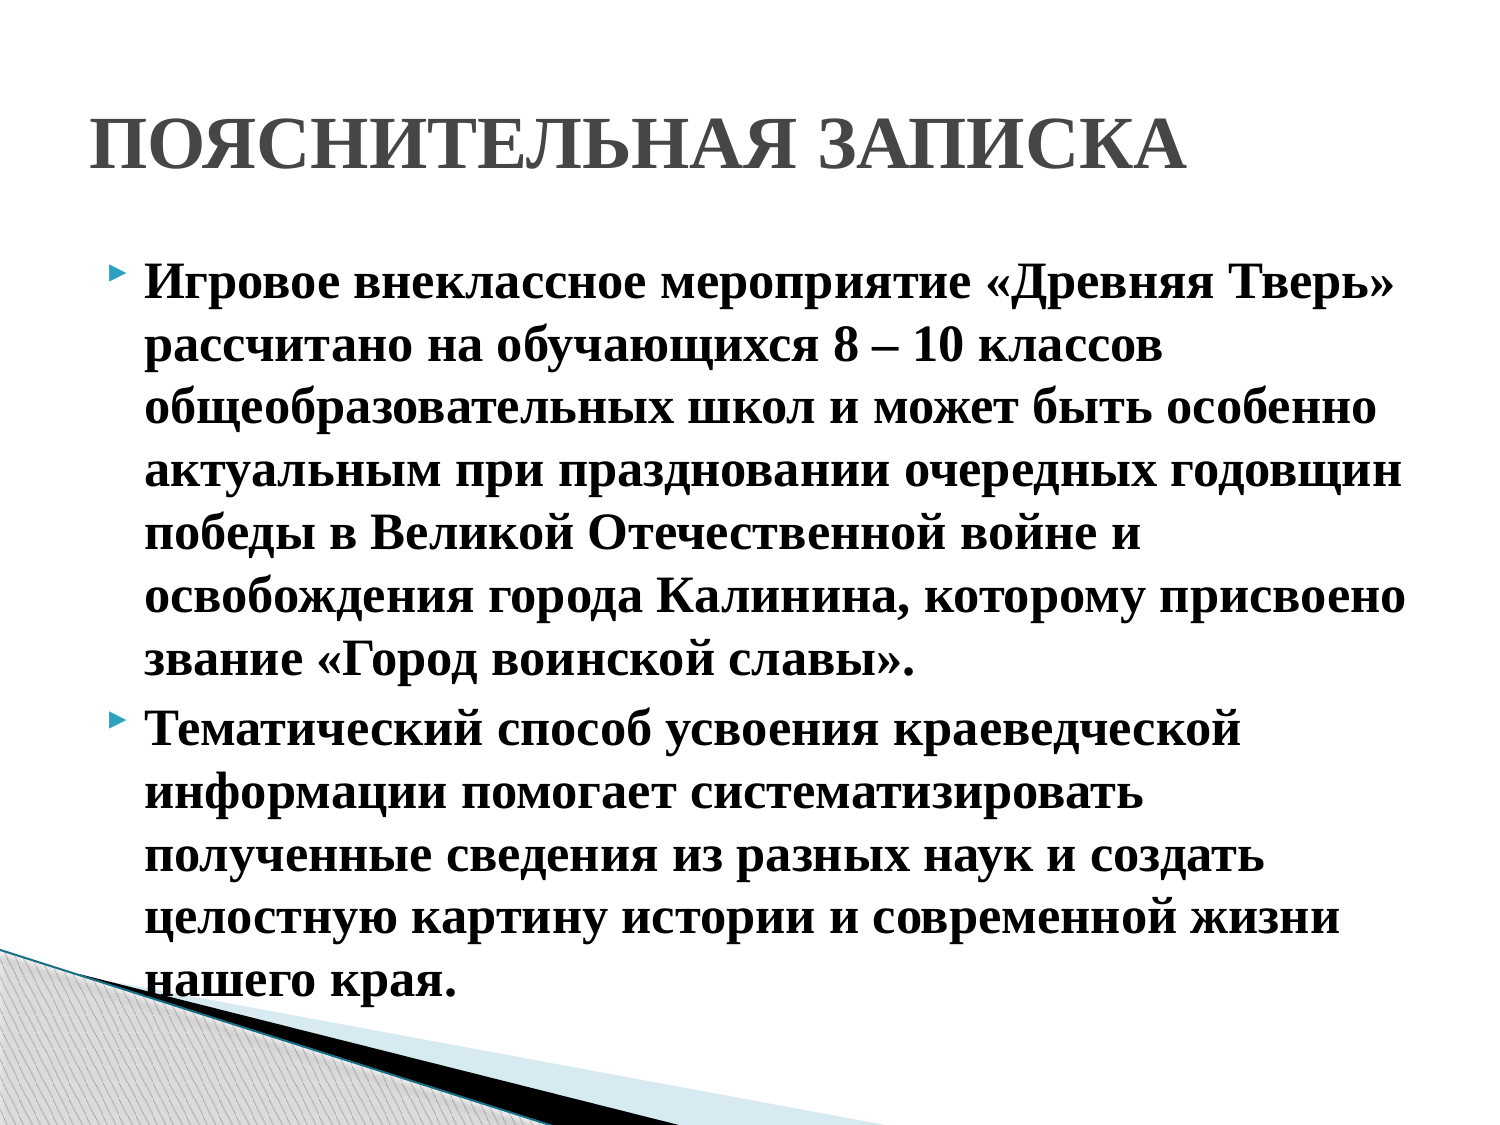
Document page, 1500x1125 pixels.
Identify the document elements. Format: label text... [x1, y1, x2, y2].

title ПОЯСНИТЕЛЬНАЯ ЗАПИСКА [75, 45, 1425, 233]
list Игровое внеклассное мероприятие «Древняя Тверь» рассчитано на обучающихся 8 – 10 классов общеобразовательных школ и может быть особенно актуальным при праздновании очередных годовщин победы в Великой Отечественной войне и освобождения города Калинина, которому присвоено звание «Город воинской славы». Тематический способ усвоения краеведческой информации помогает систематизировать полученные сведения из разных наук и создать целостную картину истории и современной жизни нашего края. [75, 233, 1425, 1059]
